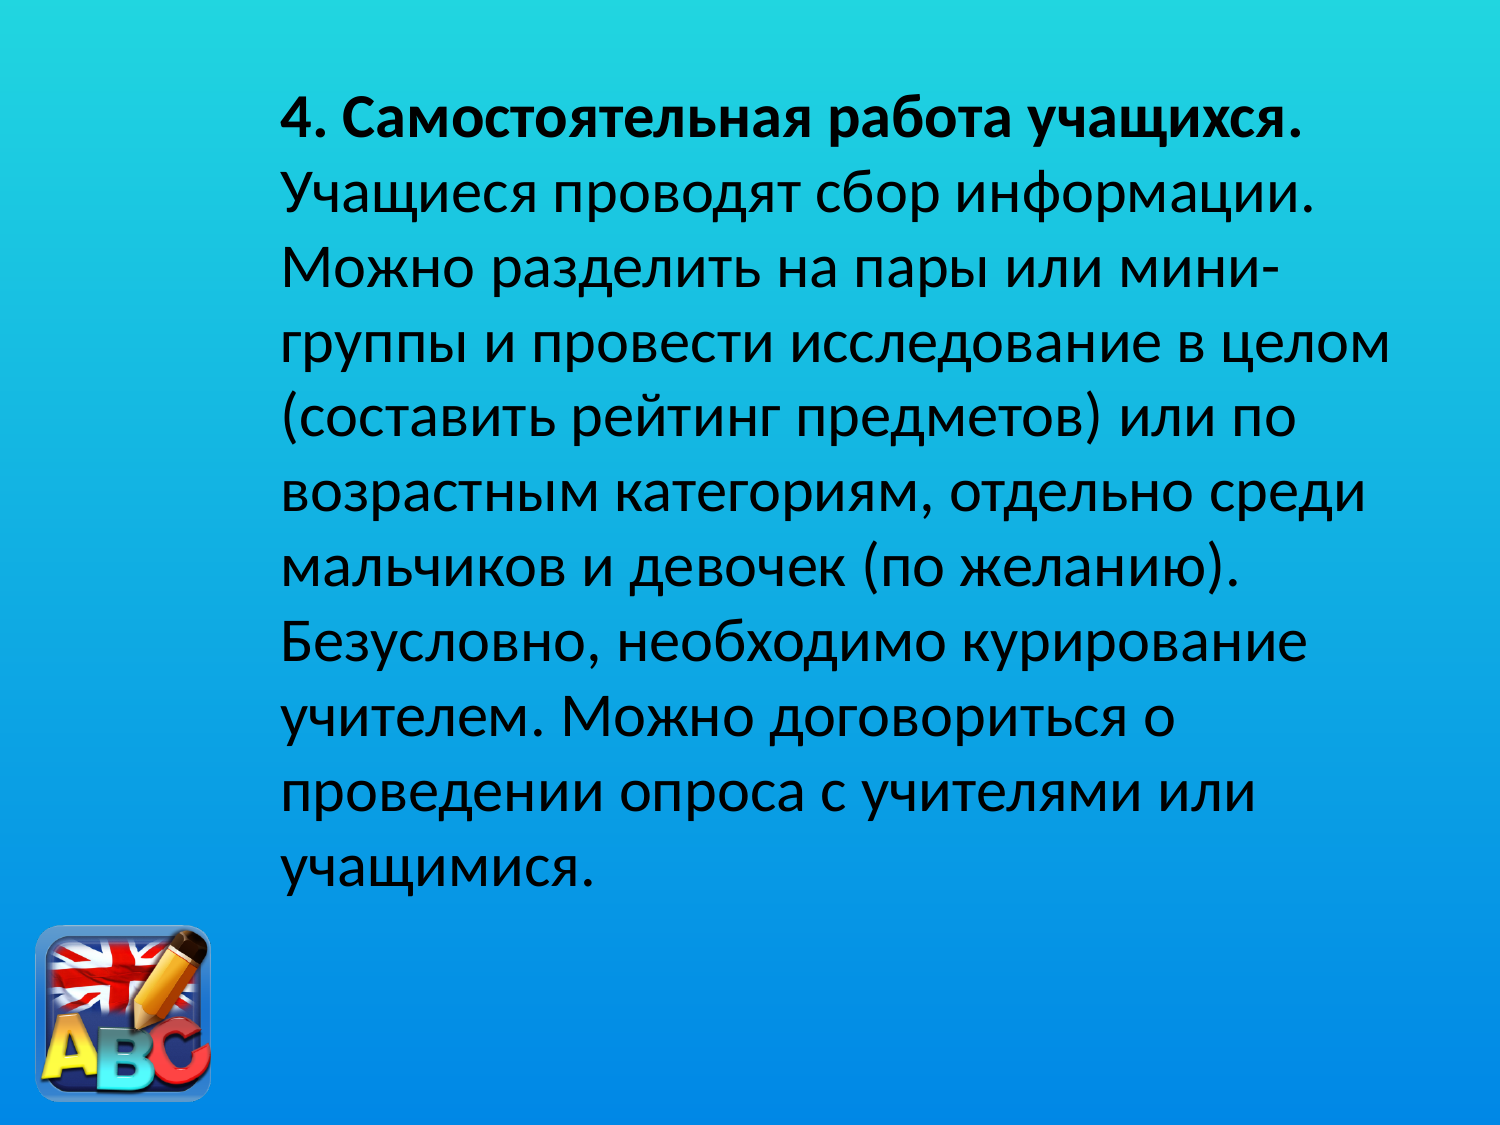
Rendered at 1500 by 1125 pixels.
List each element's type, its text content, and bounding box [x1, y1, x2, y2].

picture [34, 925, 212, 1102]
title 4. Самостоятельная работа учащихся. Учащиеся проводят сбор информации. Можно разделить на пары или мини-группы и провести исследование в целом (составить рейтинг предметов) или по возрастным категориям, отдельно среди мальчиков и девочек (по желанию). Безусловно, необходимо курирование учителем. Можно договориться о проведении опроса с учителями или учащимися. [265, 45, 1459, 929]
